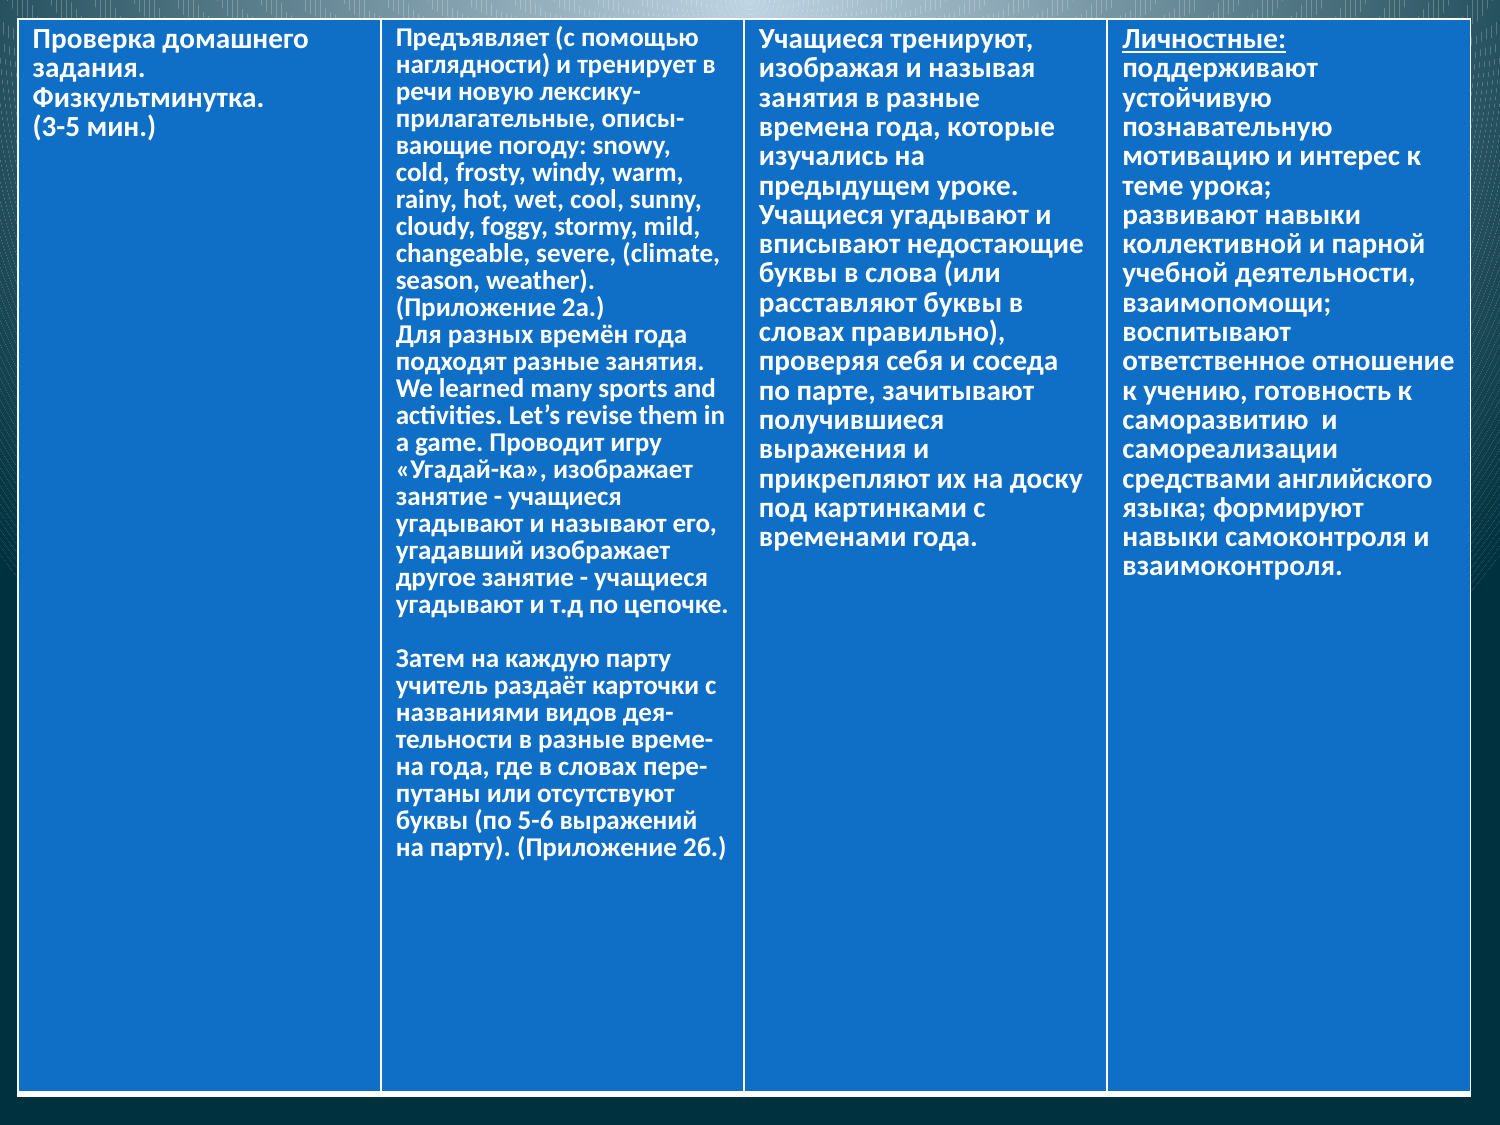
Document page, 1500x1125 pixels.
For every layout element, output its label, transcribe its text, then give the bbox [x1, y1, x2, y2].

table_header Личностные: поддерживают устойчивую познавательную мотивацию и интерес к теме урока; развивают навыки коллективной и парной учебной деятельности, взаимопомощи; воспитывают ответственное отношение к учению, готовность к саморазвитию и самореализации средствами английского языка; формируют навыки самоконтроля и взаимоконтроля. [1108, 20, 1470, 1091]
table_header Учащиеся тренируют, изображая и называя занятия в разные времена года, которые изучались на предыдущем уроке. Учащиеся угадывают и вписывают недостающие буквы в слова (или расставляют буквы в словах правильно), проверяя себя и соседа по парте, зачитывают получившиеся выражения и прикрепляют их на доску под картинками с временами года. [745, 20, 1106, 1091]
table_header Предъявляет (с помощью наглядности) и тренирует в речи новую лексику-прилагательные, описы-вающие погоду: snowy, cold, frosty, windy, warm, rainy, hot, wet, cool, sunny, cloudy, foggy, stormy, mild, changeable, severe, (climate, season, weather). (Приложение 2а.) Для разных времён года подходят разные занятия. We learned many sports and activities. Let’s revise them in a game. Проводит игру «Угадай-ка», изображает занятие - учащиеся угадывают и называют его, угадавший изображает другое занятие - учащиеся угадывают и т.д по цепочке. Затем на каждую парту учитель раздаёт карточки с названиями видов дея-тельности в разные време-на года, где в словах пере-путаны или отсутствуют буквы (по 5-6 выражений на парту). (Приложение 2б.) [382, 20, 743, 1091]
table_header Проверка домашнего задания. Физкультминутка. (3-5 мин.) [19, 20, 380, 1091]
